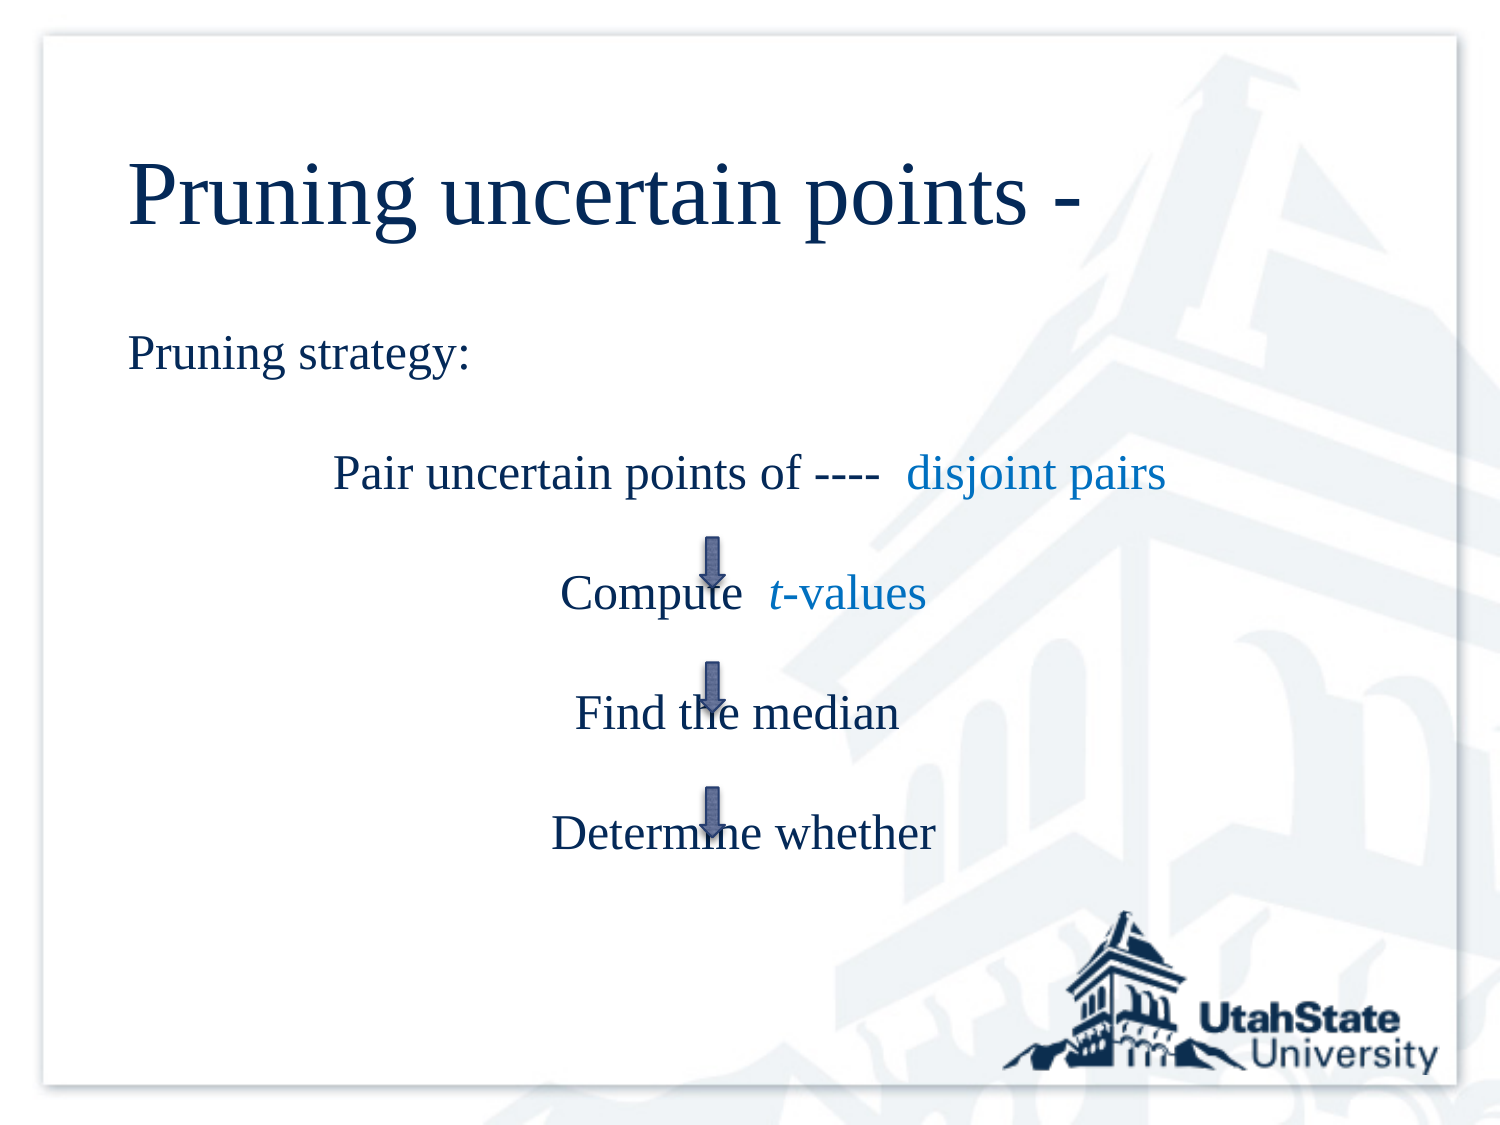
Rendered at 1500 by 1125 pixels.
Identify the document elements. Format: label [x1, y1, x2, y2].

picture [0, 0, 1500, 1125]
text_box [699, 536, 726, 589]
text_box [699, 786, 726, 839]
text_box [699, 661, 726, 714]
